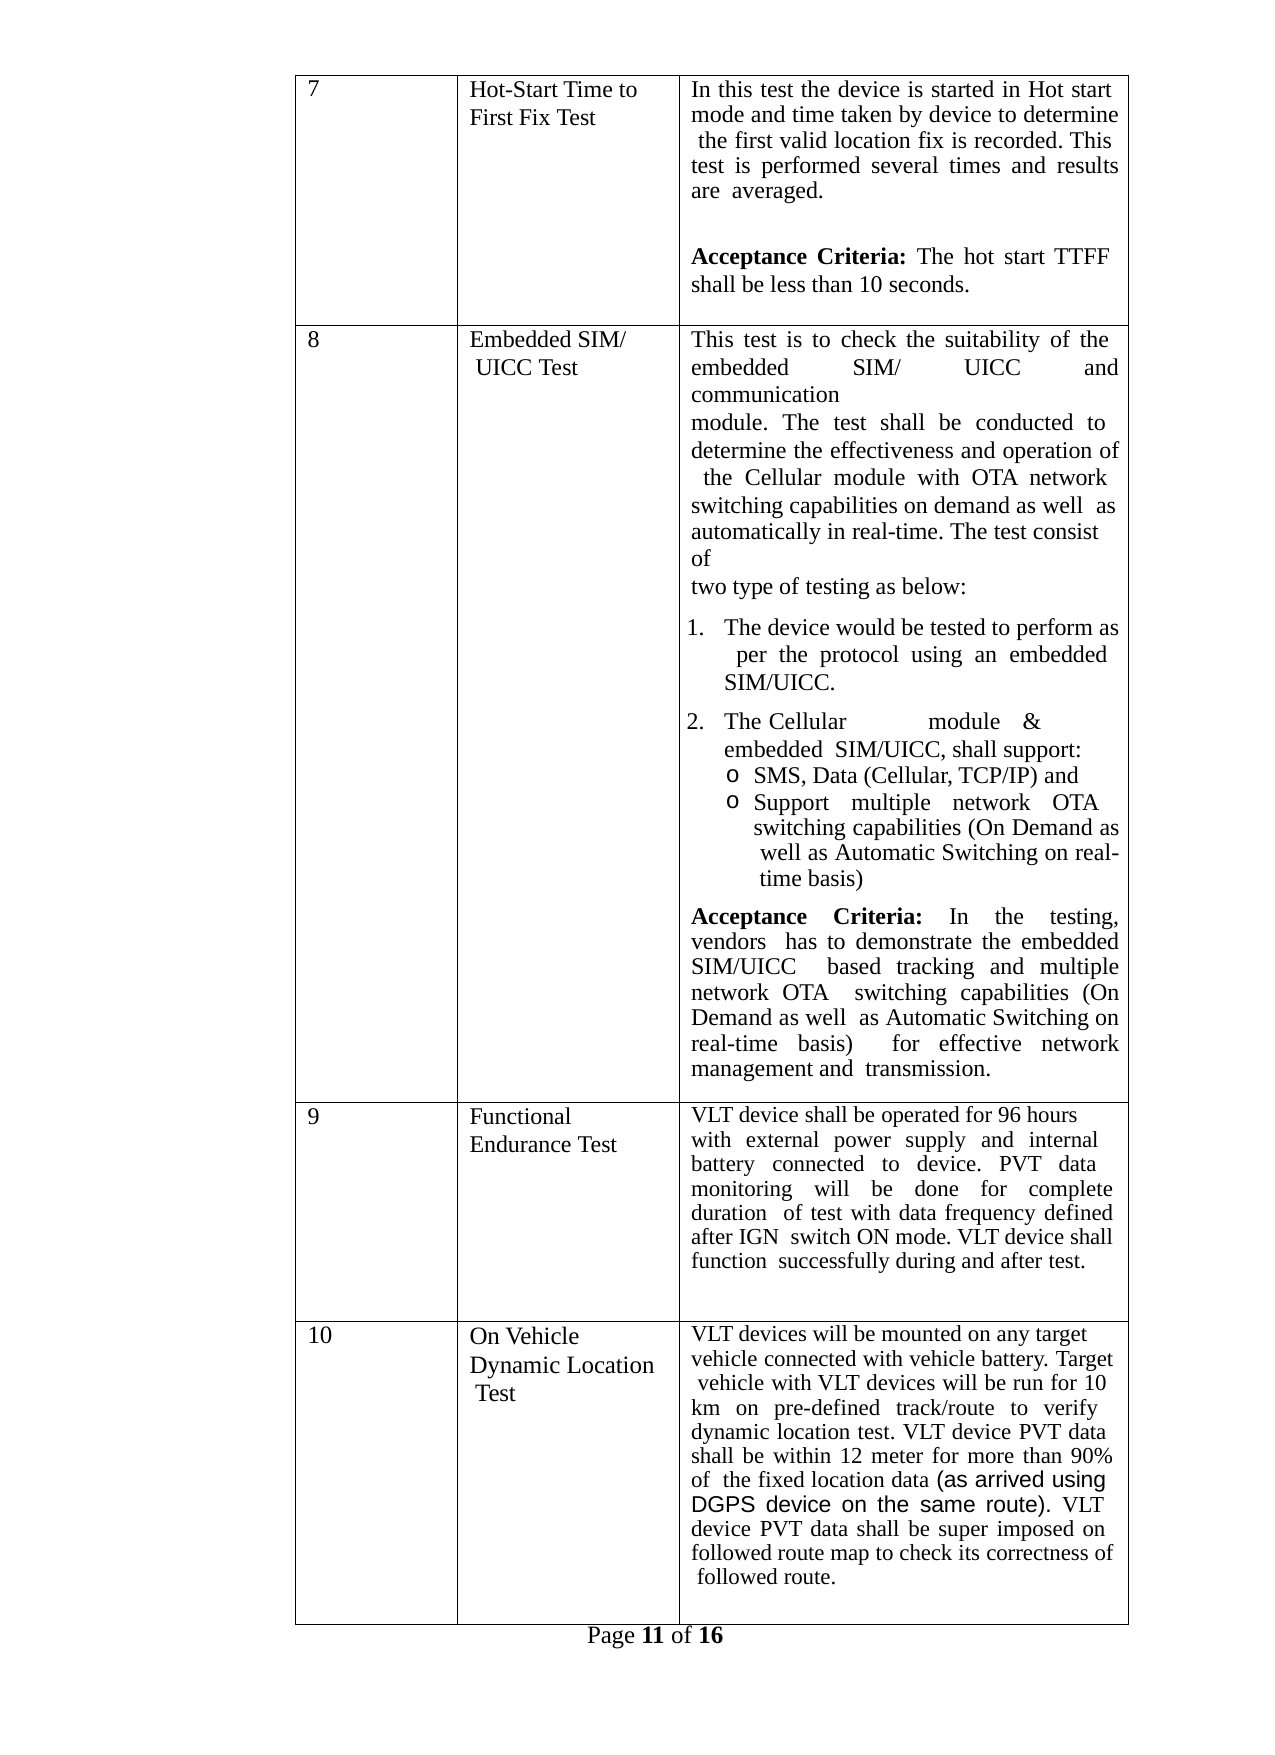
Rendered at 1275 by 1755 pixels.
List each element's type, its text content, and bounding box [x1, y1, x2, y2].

table_cell Functional Endurance Test [458, 1103, 679, 1321]
text_box Page 11 of 16 [585, 1625, 728, 1649]
table_cell 10 [296, 1322, 457, 1624]
table_cell This test is to check the suitability of the embedded SIM/ UICC and communication module. The test shall be conducted to determine the effectiveness and operation of the Cellular module with OTA network switching capabilities on demand as well as automatically in real-time. The test consist of two type of testing as below: The device would be tested to perform as per the protocol using an embedded SIM/UICC. The Cellular module & embedded SIM/UICC, shall support: SMS, Data (Cellular, TCP/IP) and Support multiple network OTA switching capabilities (On Demand as well as Automatic Switching on real- time basis) Acceptance Criteria: In the testing, vendors has to demonstrate the embedded SIM/UICC based tracking and multiple network OTA switching capabilities (On Demand as well as Automatic Switching on real-time basis) for effective network management and transmission. [680, 326, 1128, 1102]
table_cell On Vehicle Dynamic Location Test [458, 1322, 679, 1624]
table_cell VLT device shall be operated for 96 hours with external power supply and internal battery connected to device. PVT data monitoring will be done for complete duration of test with data frequency defined after IGN switch ON mode. VLT device shall function successfully during and after test. [680, 1103, 1128, 1321]
table_cell 8 [296, 326, 457, 1102]
table_cell VLT devices will be mounted on any target vehicle connected with vehicle battery. Target vehicle with VLT devices will be run for 10 km on pre-defined track/route to verify dynamic location test. VLT device PVT data shall be within 12 meter for more than 90% of the fixed location data (as arrived using DGPS device on the same route). VLT device PVT data shall be super imposed on followed route map to check its correctness of followed route. [680, 1322, 1128, 1624]
table_cell Embedded SIM/ UICC Test [458, 326, 679, 1102]
table_header In this test the device is started in Hot start mode and time taken by device to determine the first valid location fix is recorded. This test is performed several times and results are averaged. Acceptance Criteria: The hot start TTFF shall be less than 10 seconds. [680, 76, 1128, 325]
table_header Hot-Start Time to First Fix Test [458, 76, 679, 325]
table_cell 9 [296, 1103, 457, 1321]
table_header 7 [296, 76, 457, 325]
